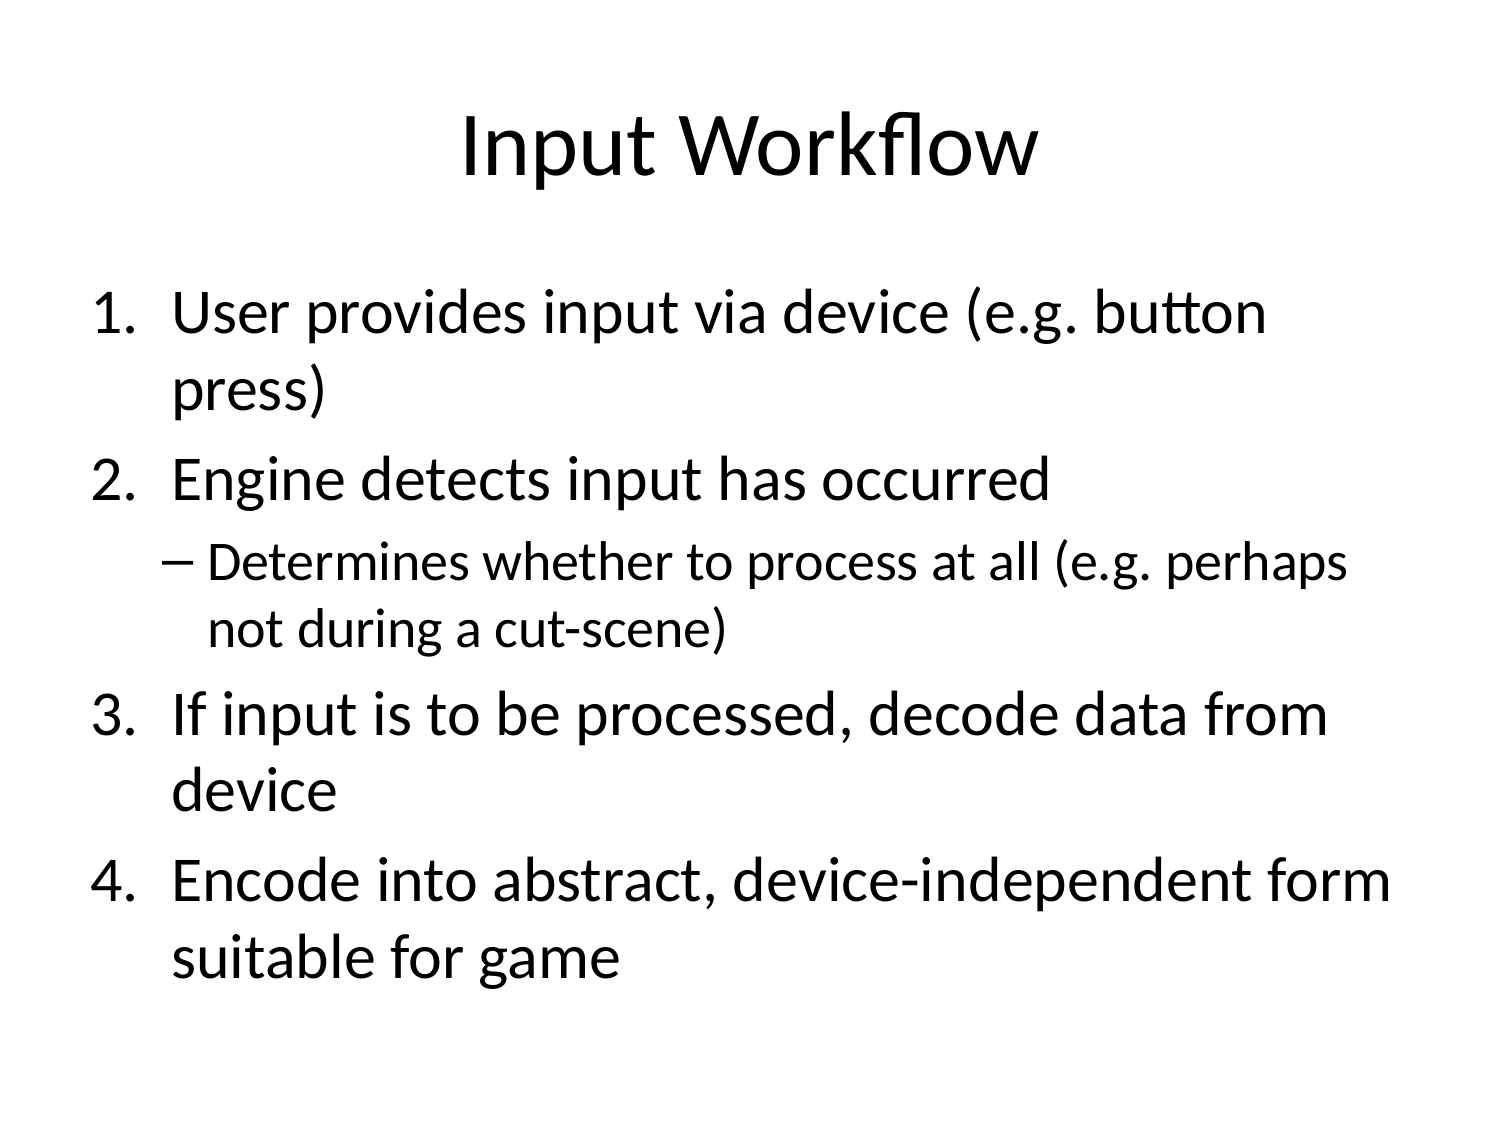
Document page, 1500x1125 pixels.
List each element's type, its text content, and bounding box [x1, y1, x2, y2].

title Input Workflow [75, 45, 1425, 233]
list User provides input via device (e.g. button press) Engine detects input has occurred Determines whether to process at all (e.g. perhaps not during a cut-scene) If input is to be processed, decode data from device Encode into abstract, device-independent form suitable for game [75, 262, 1425, 1005]
